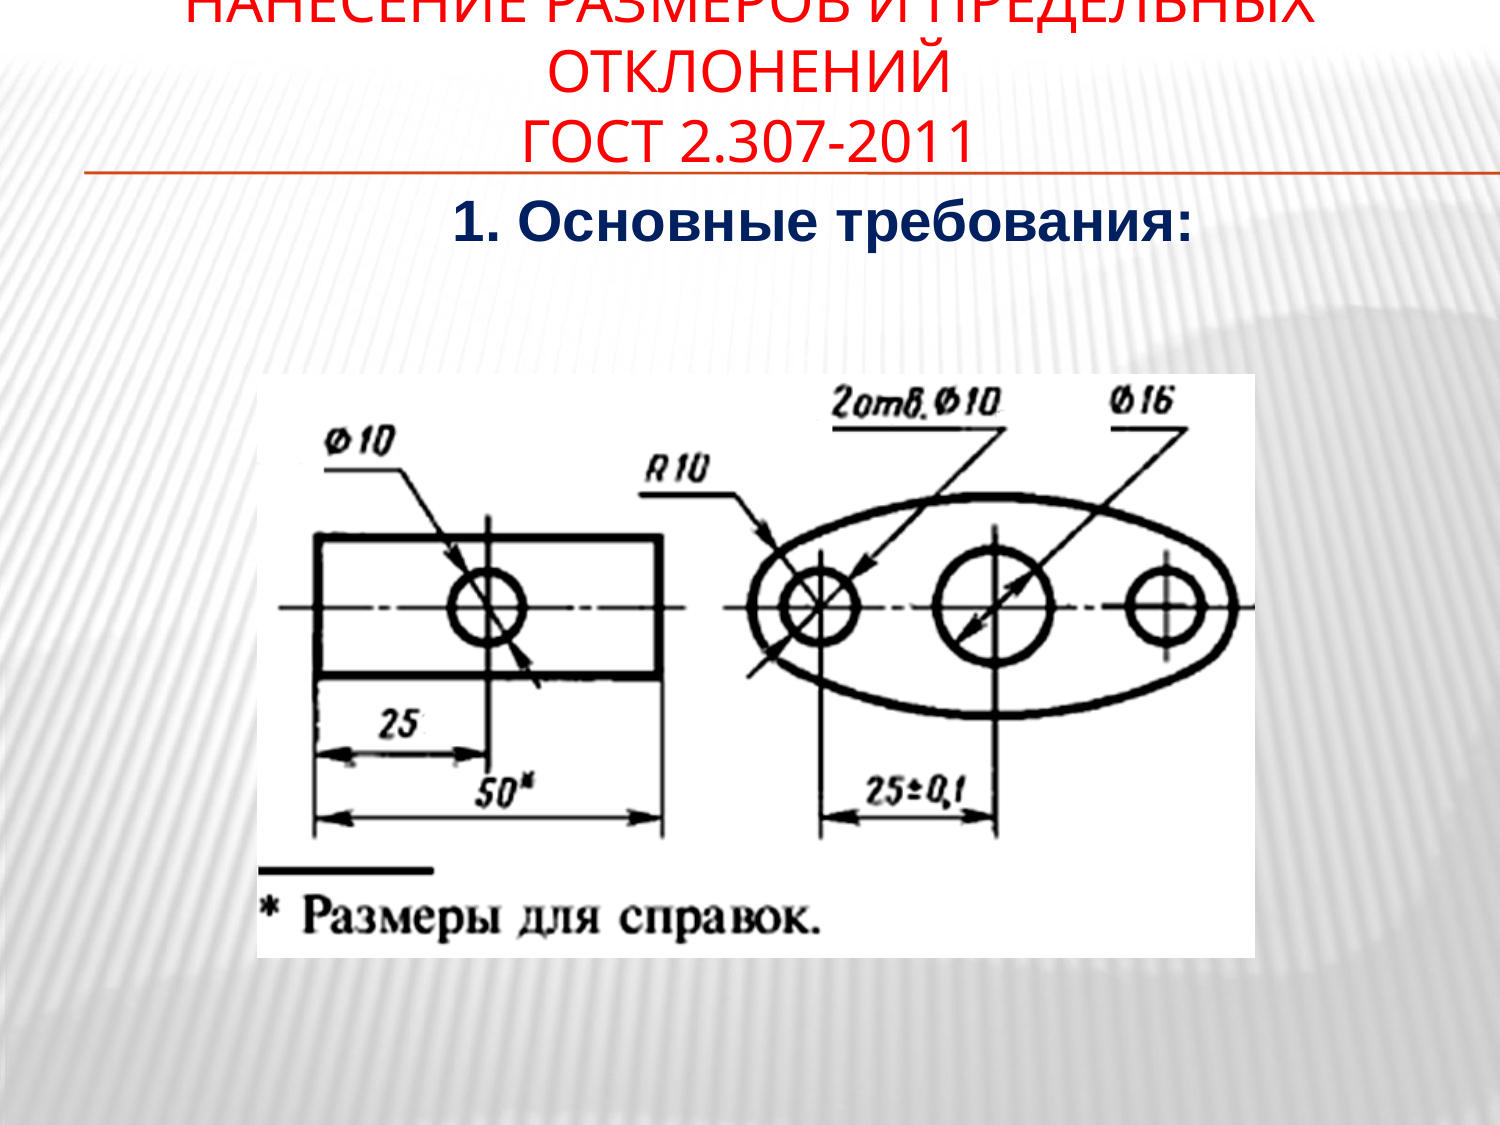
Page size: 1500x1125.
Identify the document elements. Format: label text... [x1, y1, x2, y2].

picture [257, 374, 1255, 959]
title Нанесение размеров и предельных отклонений ГОСТ 2.307-2011 [0, 0, 1500, 138]
text_box 1. Основные требования: [437, 175, 1210, 261]
